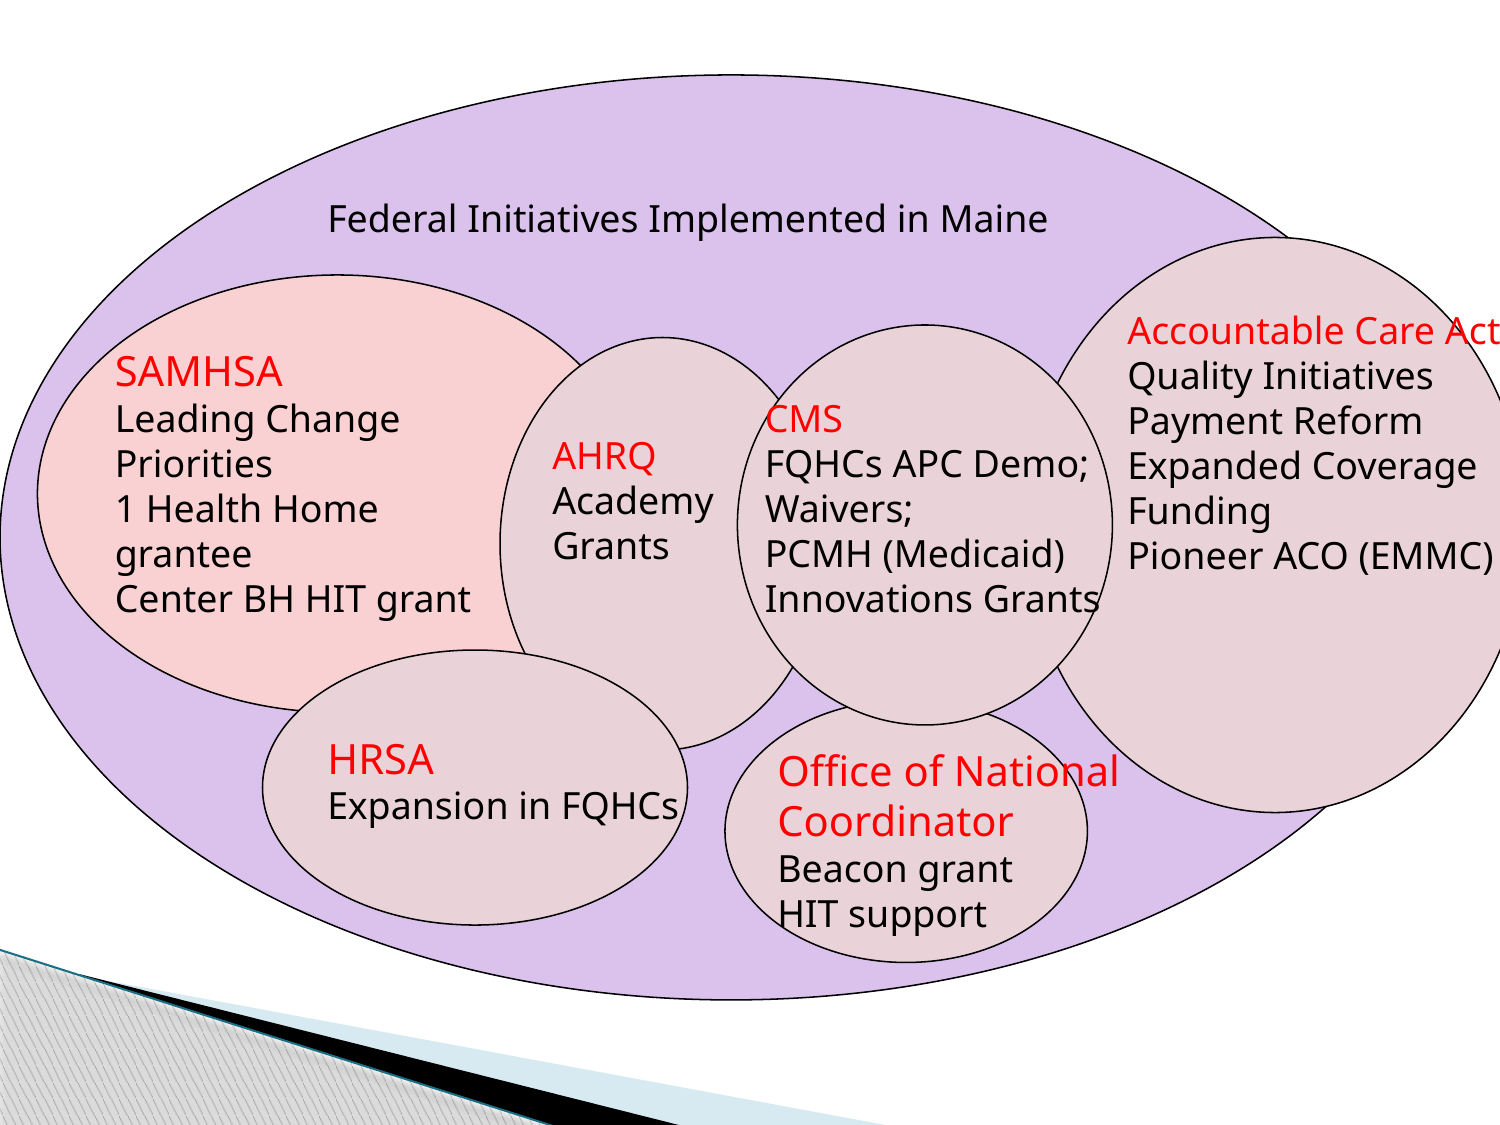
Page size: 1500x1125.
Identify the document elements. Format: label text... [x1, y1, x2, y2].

text_box Federal Initiatives Implemented in Maine [312, 187, 1263, 248]
text_box [317, 880, 633, 926]
text_box [128, 274, 581, 431]
text_box [1238, 807, 1326, 871]
text_box SAMHSA Leading Change Priorities 1 Health Home grantee Center BH HIT grant [99, 337, 525, 628]
text_box [100, 628, 524, 711]
text_box [0, 74, 1209, 1000]
text_box [1120, 237, 1430, 299]
text_box [1263, 220, 1288, 237]
text_box [737, 455, 749, 595]
text_box HRSA Expansion in FQHCs [312, 725, 700, 880]
text_box [262, 650, 665, 876]
text_box AHRQ Academy Grants [537, 424, 738, 615]
text_box [1057, 585, 1500, 813]
text_box CMS FQHCs APC Demo; Waivers; PCMH (Medicaid) Innovations Grants [749, 387, 1125, 628]
text_box [780, 707, 1033, 737]
text_box Office of National Coordinator Beacon grant HIT support [762, 737, 1238, 943]
text_box [724, 751, 762, 911]
text_box [811, 943, 1002, 963]
text_box [514, 337, 793, 745]
text_box [37, 360, 99, 627]
text_box [789, 324, 1061, 387]
text_box [764, 628, 1086, 725]
text_box [1058, 307, 1112, 387]
text_box Accountable Care Act Quality Initiatives Payment Reform Expanded Coverage Funding Pioneer ACO (EMMC) [1112, 299, 1500, 585]
